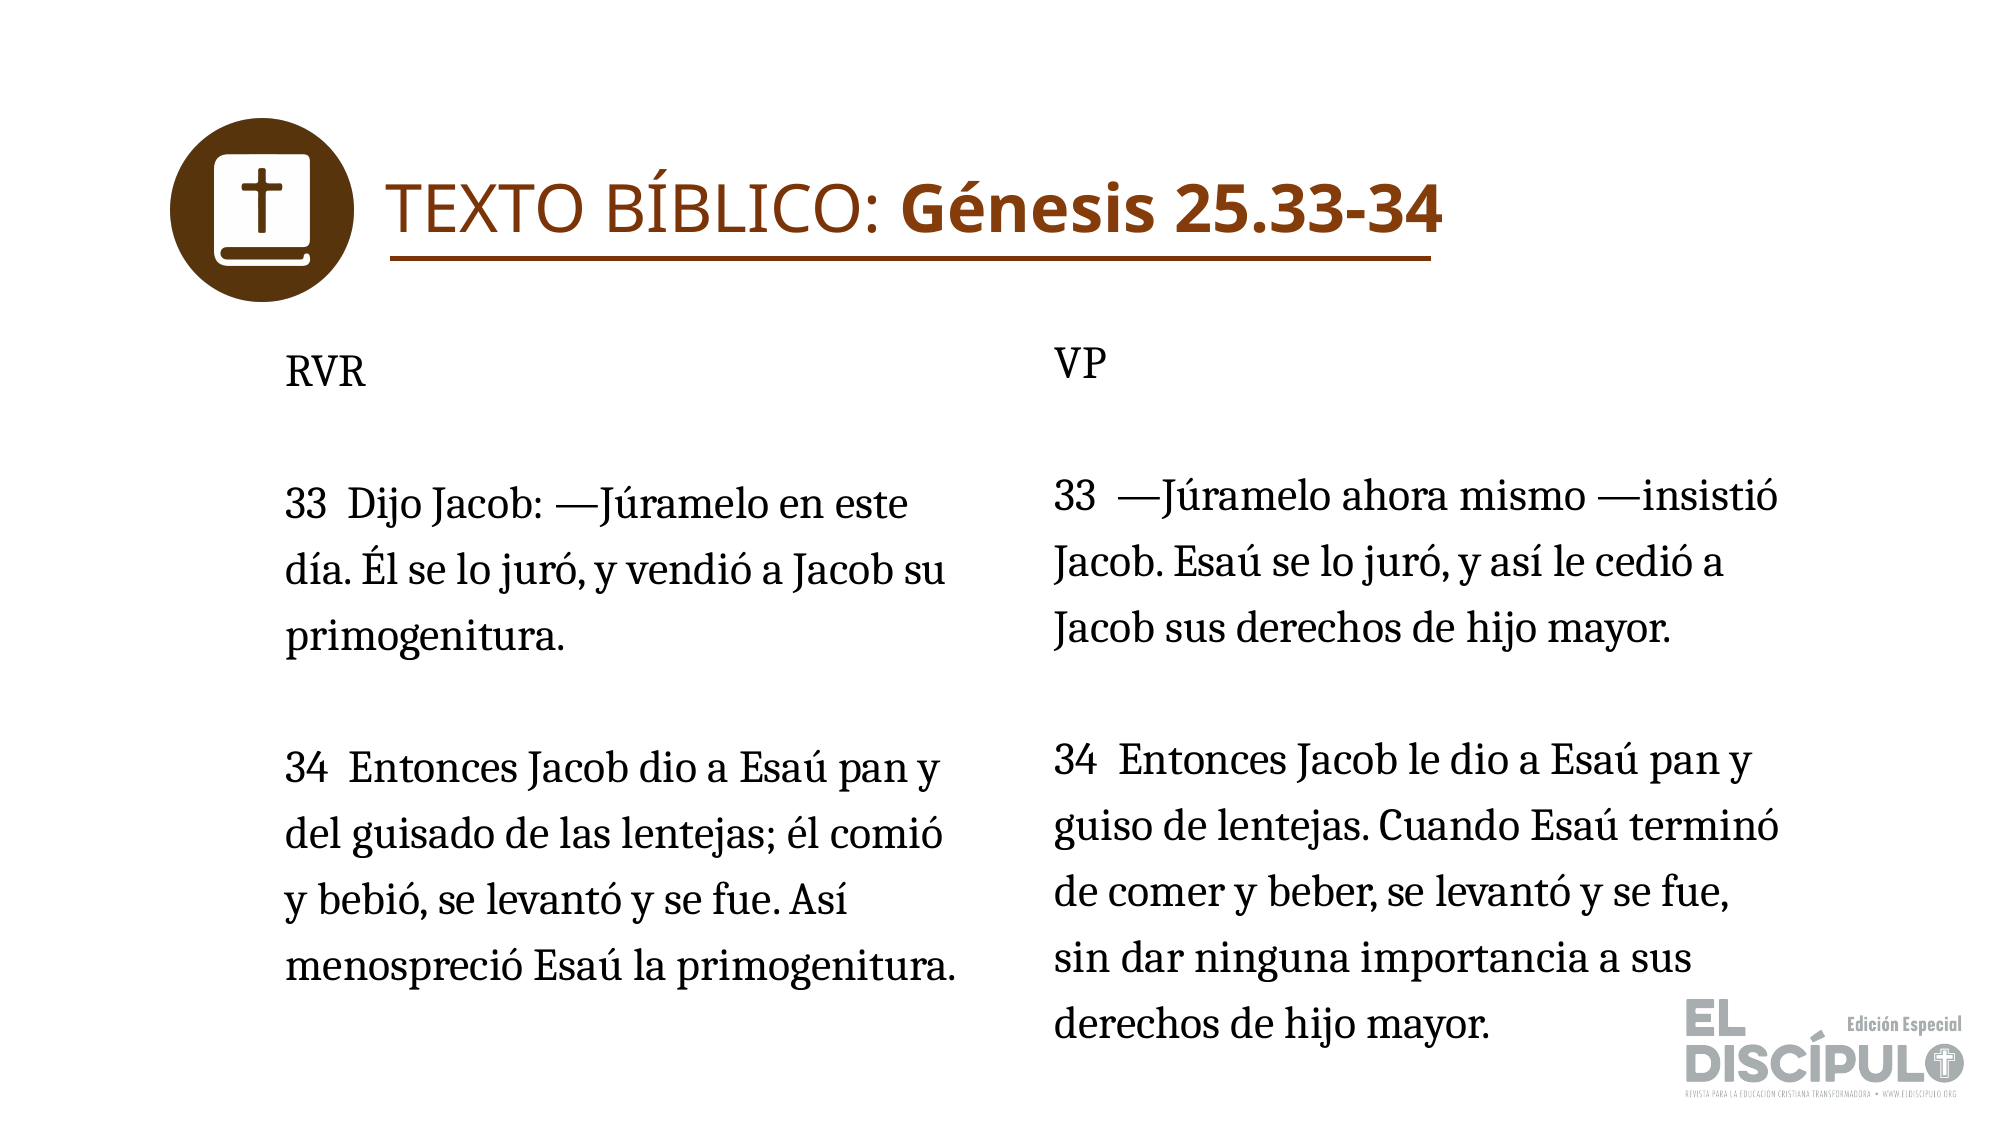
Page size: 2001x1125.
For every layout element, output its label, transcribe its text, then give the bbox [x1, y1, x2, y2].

picture [1685, 999, 1965, 1100]
picture [169, 118, 354, 303]
text_box VP 33 —Júramelo ahora mismo —insistió Jacob. Esaú se lo juró, y así le cedió a Jacob sus derechos de hijo mayor. 34 Entonces Jacob le dio a Esaú pan y guiso de lentejas. Cuando Esaú terminó de comer y beber, se levantó y se fue, sin dar ninguna importancia a sus derechos de hijo mayor. [1046, 313, 1802, 1056]
title TEXTO BÍBLICO: Génesis 25.33-34 [377, 161, 1810, 260]
text_box RVR 33 Dijo Jacob: —Júramelo en este día. Él se lo juró, y vendió a Jacob su primogenitura. 34 Entonces Jacob dio a Esaú pan y del guisado de las lentejas; él comió y bebió, se levantó y se fue. Así menospreció Esaú la primogenitura. [277, 321, 983, 998]
